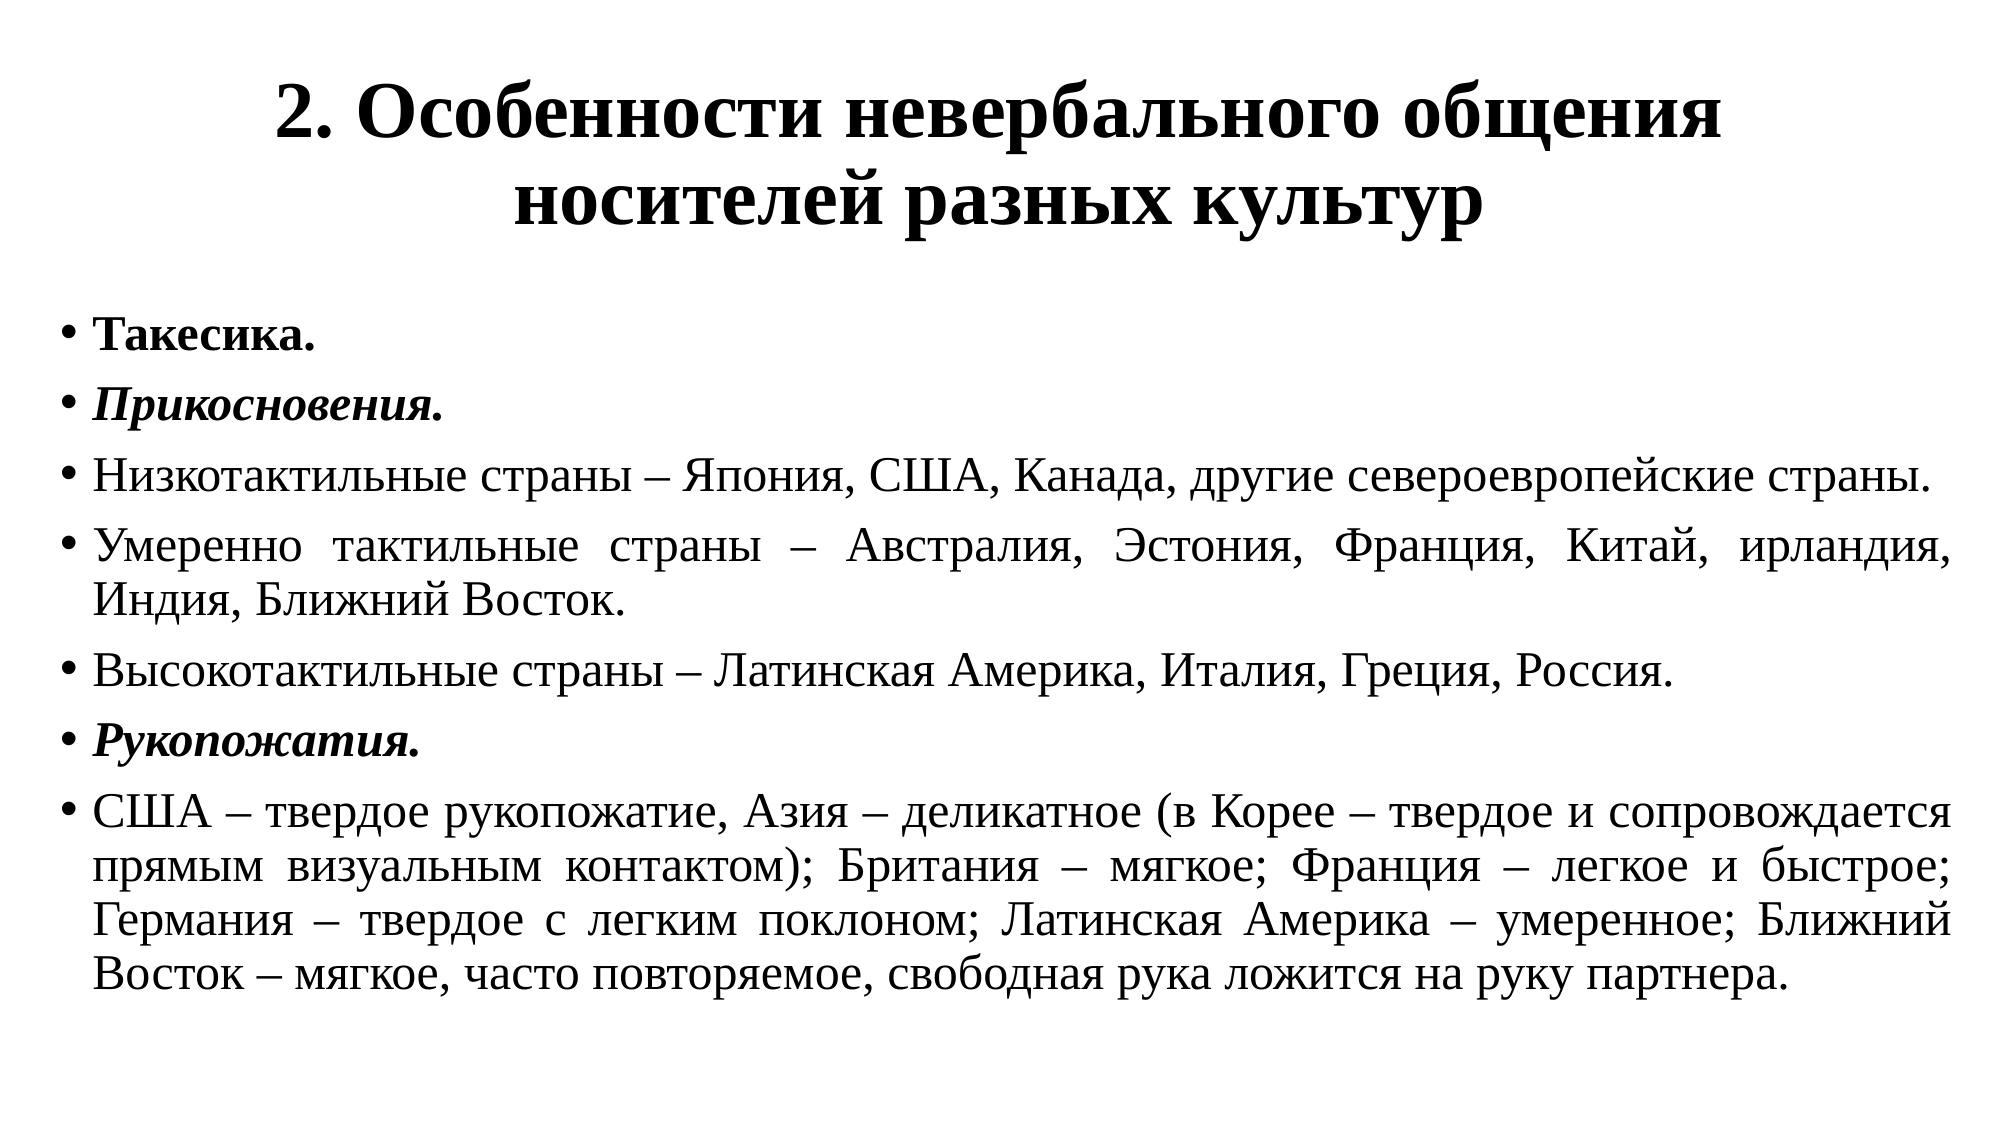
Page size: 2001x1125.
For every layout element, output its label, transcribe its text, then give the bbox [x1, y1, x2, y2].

title 2. Особенности невербального общения носителей разных культур [137, 59, 1863, 251]
list Такесика. Прикосновения. Низкотактильные страны – Япония, США, Канада, другие североевропейские страны. Умеренно тактильные страны – Австралия, Эстония, Франция, Китай, ирландия, Индия, Ближний Восток. Высокотактильные страны – Латинская Америка, Италия, Греция, Россия. Рукопожатия. США – твердое рукопожатие, Азия – деликатное (в Корее – твердое и сопровождается прямым визуальным контактом); Британия – мягкое; Франция – легкое и быстрое; Германия – твердое с легким поклоном; Латинская Америка – умеренное; Ближний Восток – мягкое, часто повторяемое, свободная рука ложится на руку партнера. [45, 299, 1968, 1104]
